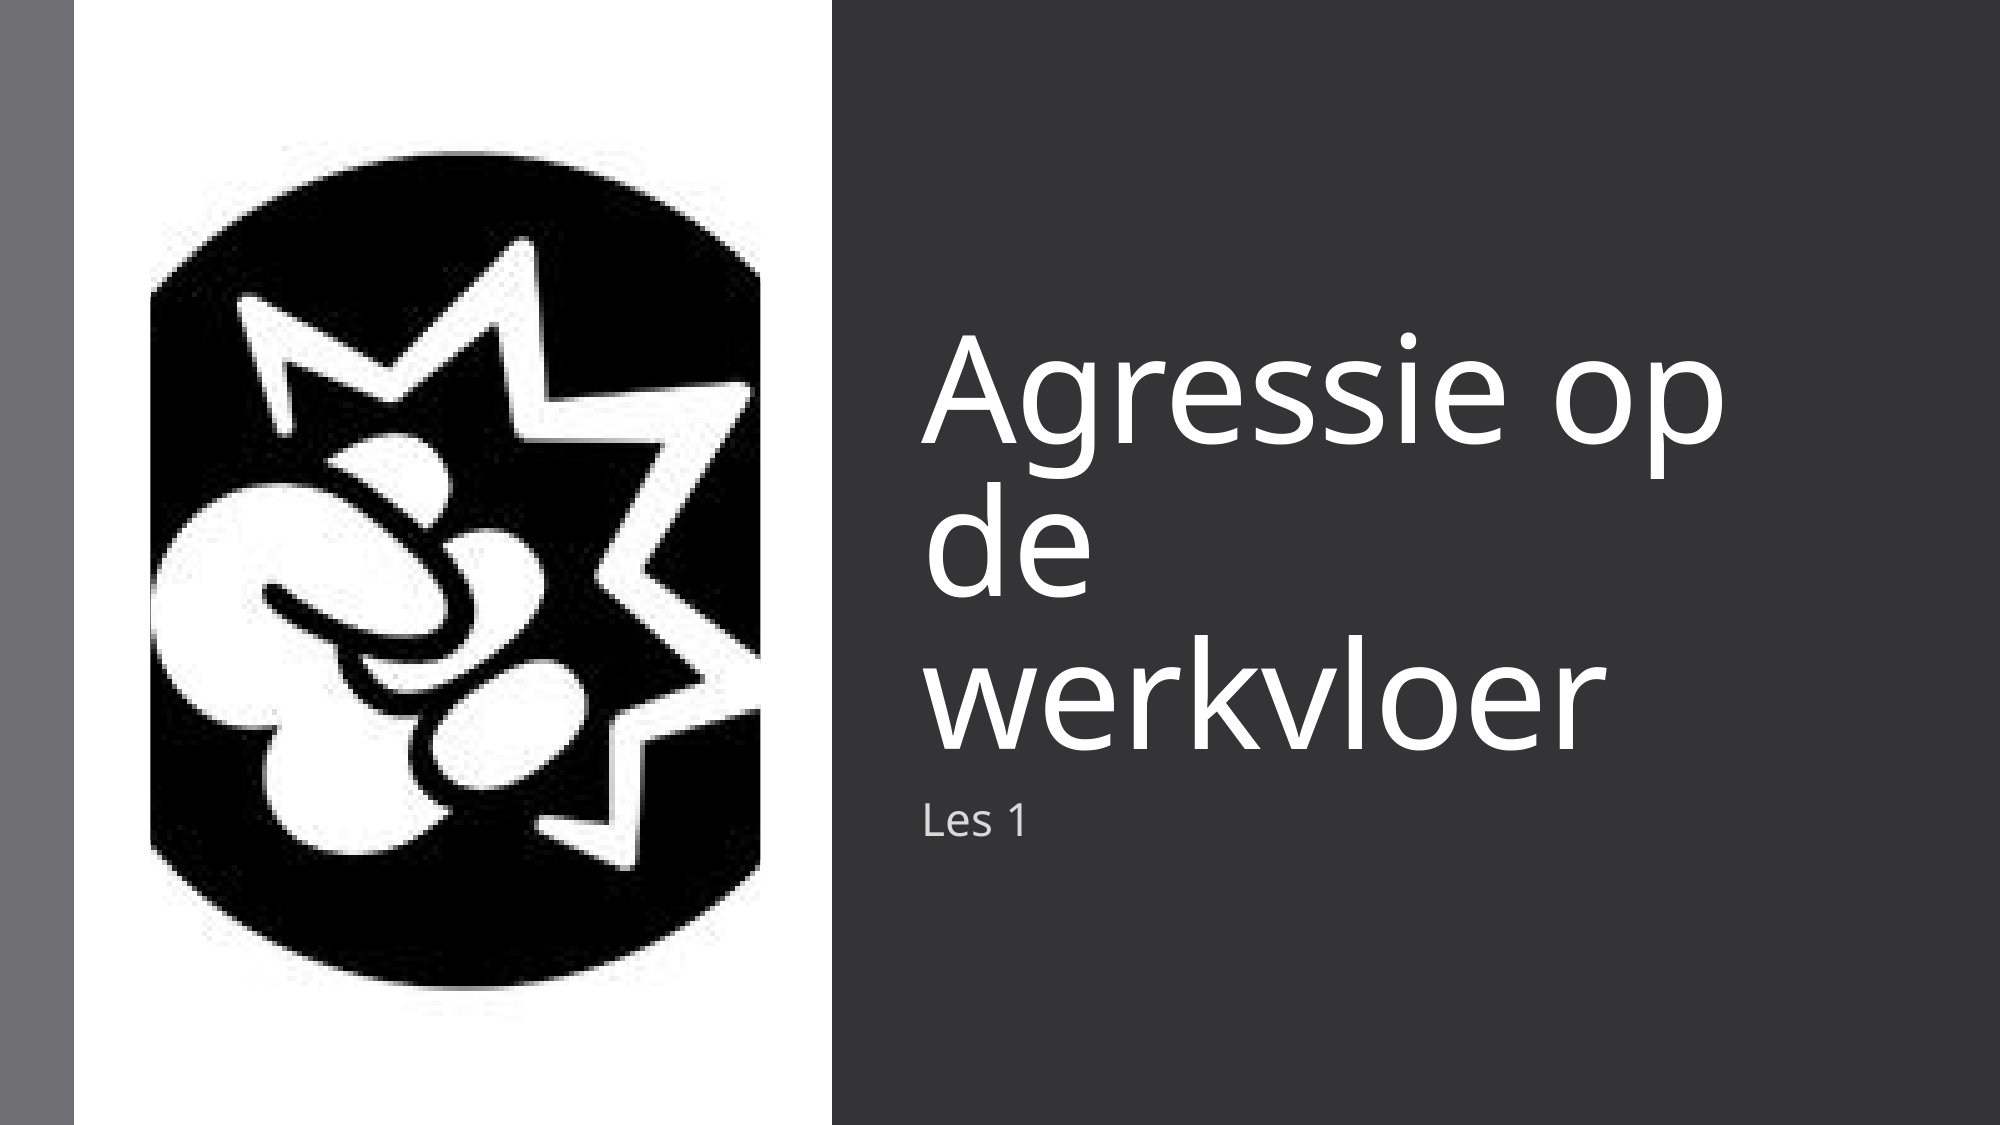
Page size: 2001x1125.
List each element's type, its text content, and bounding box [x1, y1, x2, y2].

title Agressie op de werkvloer [905, 124, 1752, 787]
subtitle Les 1 [905, 787, 1752, 1065]
picture [150, 101, 761, 1022]
text_box [73, 0, 833, 1125]
